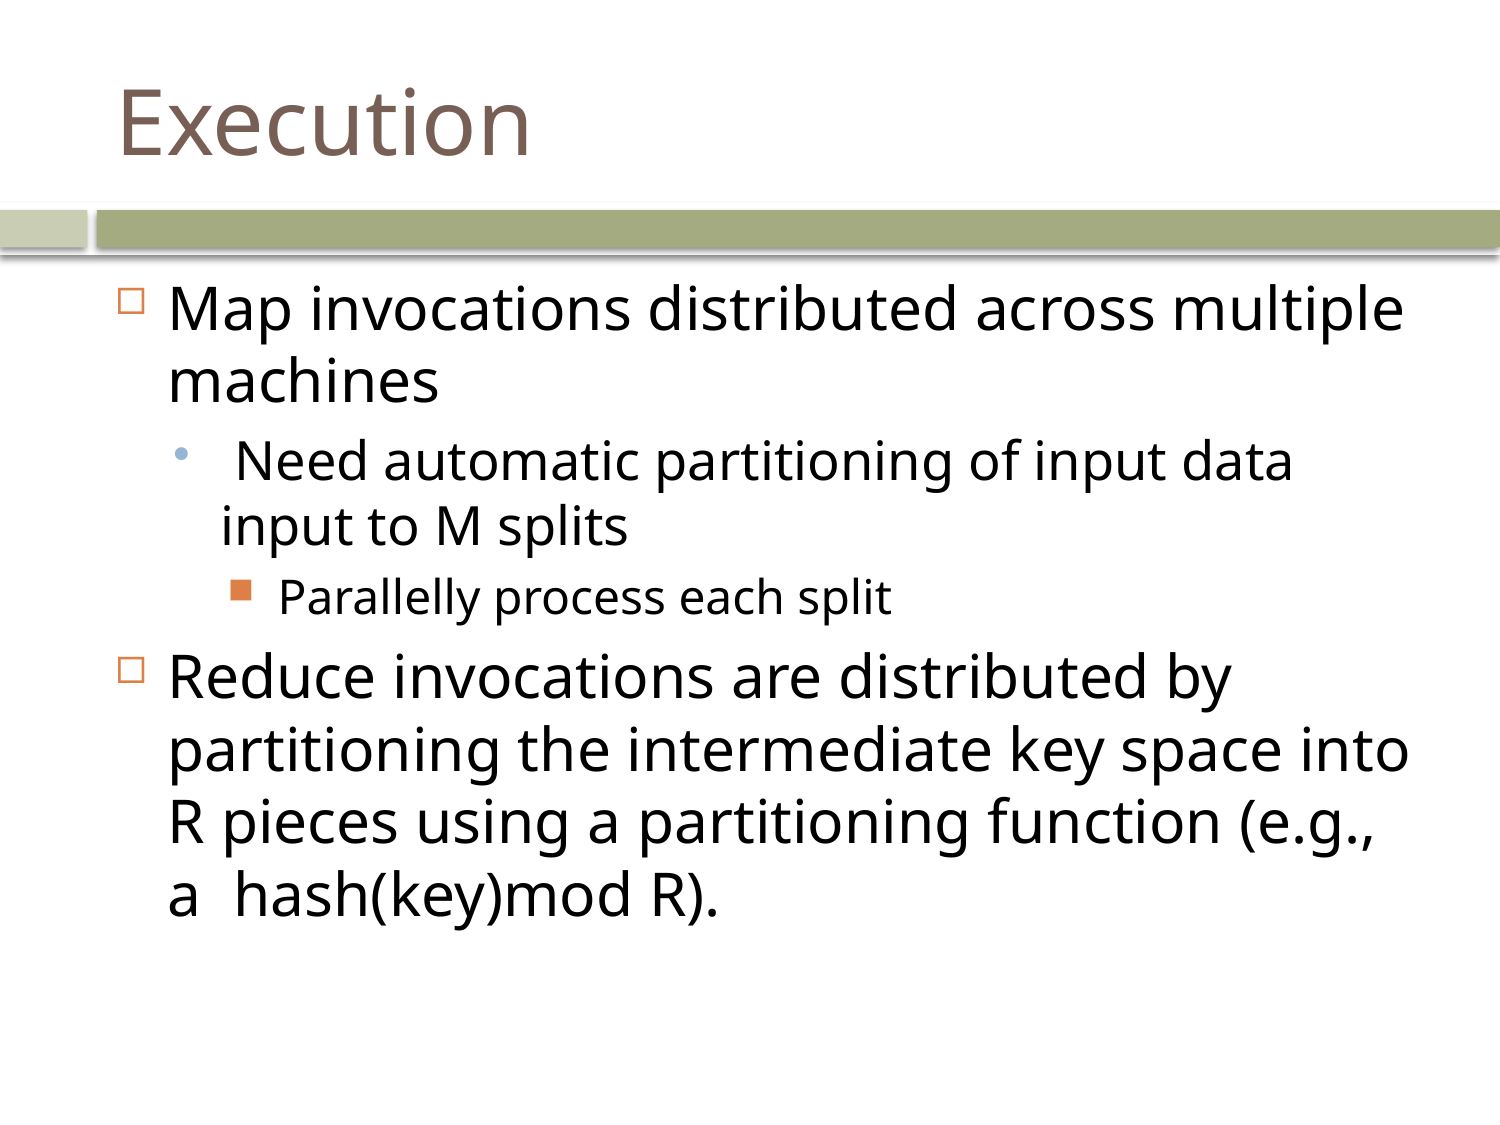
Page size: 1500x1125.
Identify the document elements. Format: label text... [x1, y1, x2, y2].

list Map invocations distributed across multiple machines Need automatic partitioning of input data input to M splits Parallelly process each split Reduce invocations are distributed by partitioning the intermediate key space into R pieces using a partitioning function (e.g., a hash(key)mod R). [100, 262, 1438, 1000]
title Execution [100, 37, 1438, 200]
